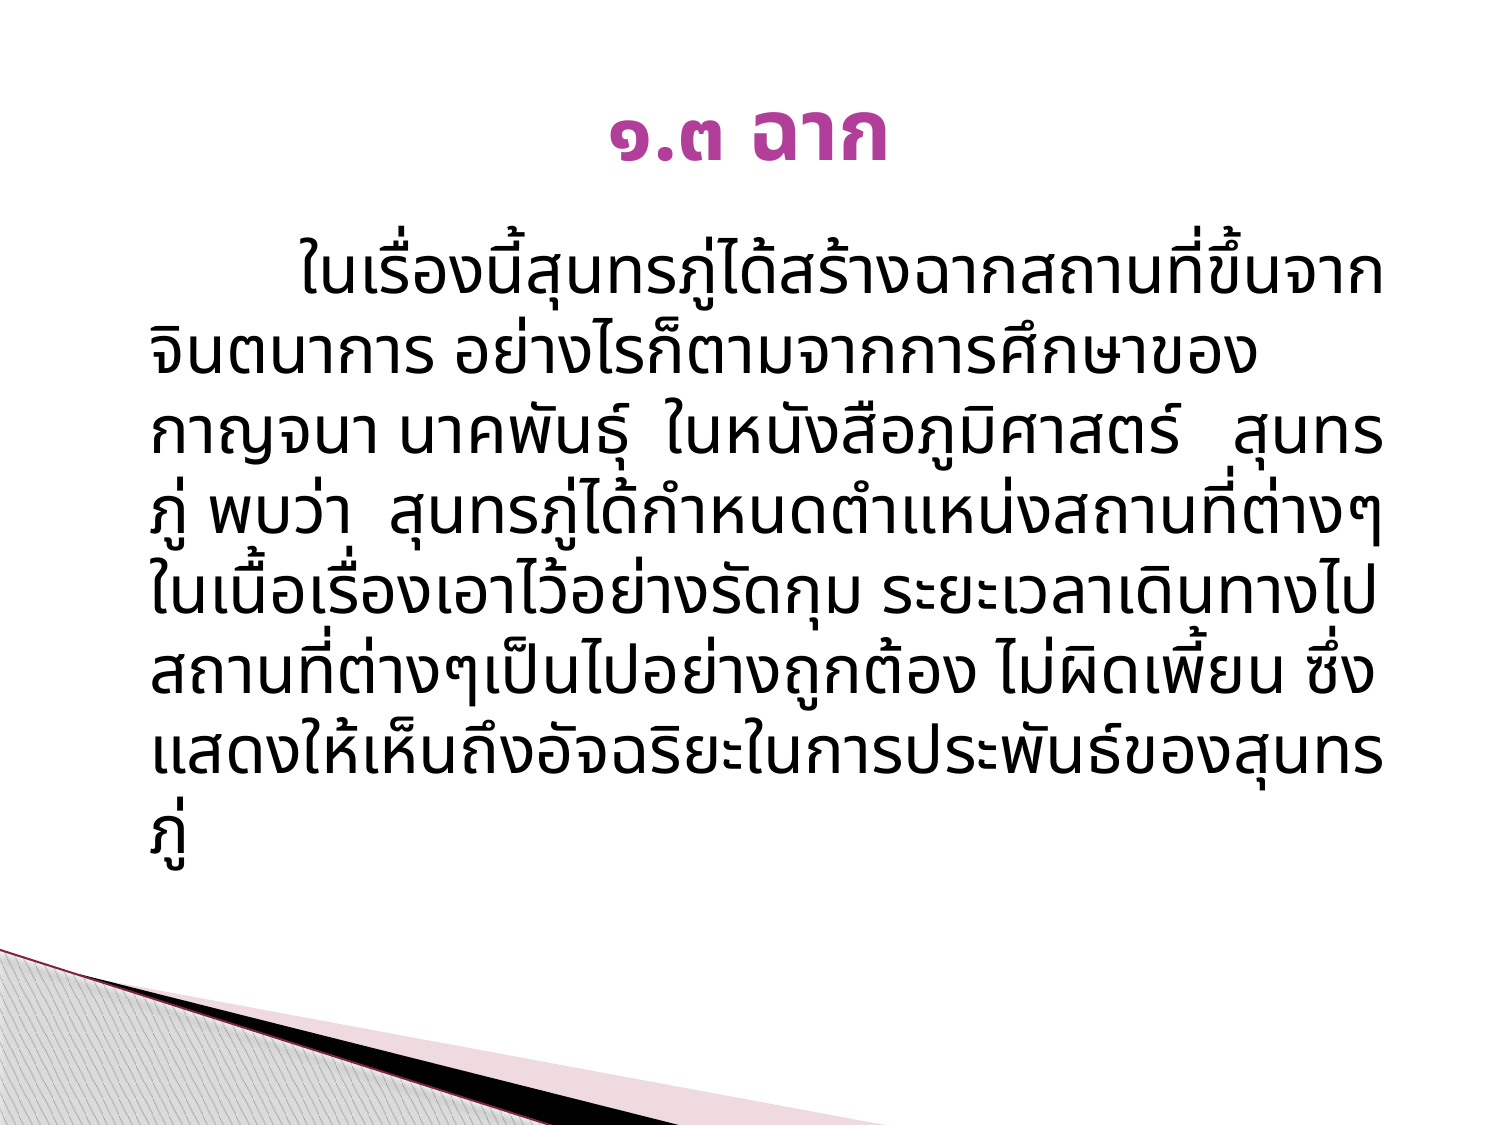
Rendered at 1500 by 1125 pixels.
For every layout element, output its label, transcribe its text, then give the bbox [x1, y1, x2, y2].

title ๑.๓ ฉาก [75, 45, 1425, 209]
list ในเรื่องนี้สุนทรภู่ได้สร้างฉากสถานที่ขึ้นจากจินตนาการ อย่างไรก็ตามจากการศึกษาของกาญจนา นาคพันธุ์ ในหนังสือภูมิศาสตร์ สุนทรภู่ พบว่า สุนทรภู่ได้กำหนดตำแหน่งสถานที่ต่างๆในเนื้อเรื่องเอาไว้อย่างรัดกุม ระยะเวลาเดินทางไปสถานที่ต่างๆเป็นไปอย่างถูกต้อง ไม่ผิดเพี้ยน ซึ่งแสดงให้เห็นถึงอัจฉริยะในการประพันธ์ของสุนทรภู่ [75, 219, 1425, 1035]
